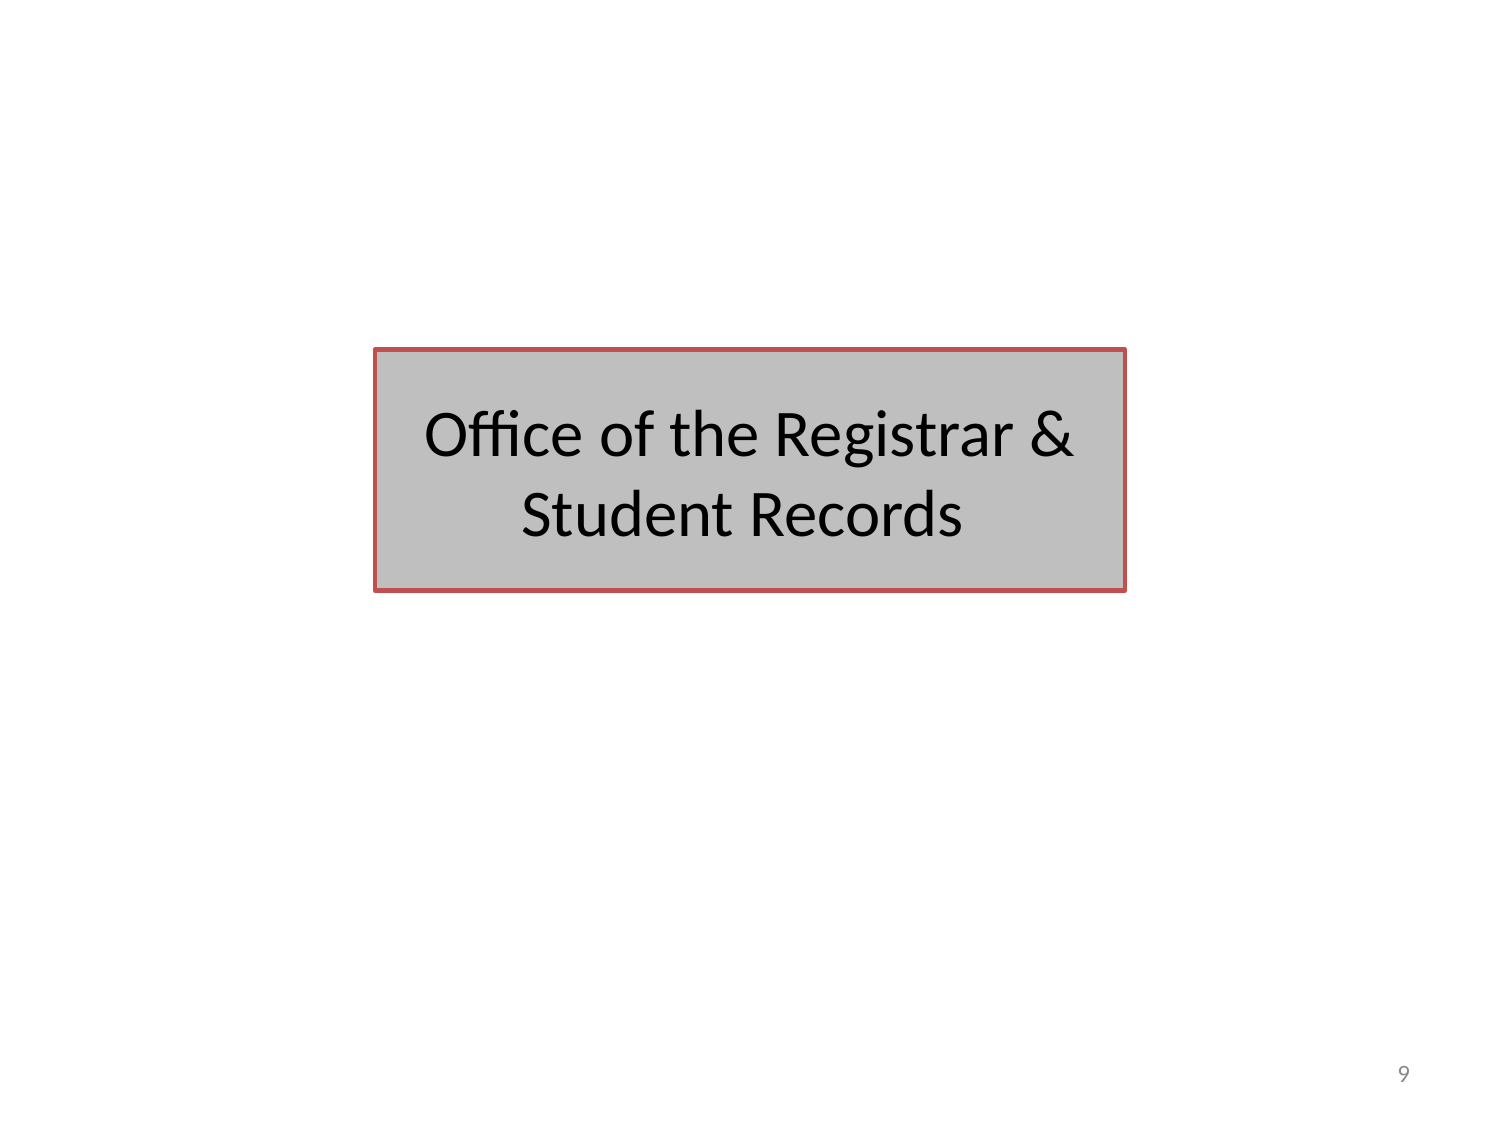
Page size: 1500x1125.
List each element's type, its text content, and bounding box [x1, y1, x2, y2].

title Office of the Registrar & Student Records [373, 347, 1127, 593]
slide_number 9 [1074, 1042, 1425, 1103]
